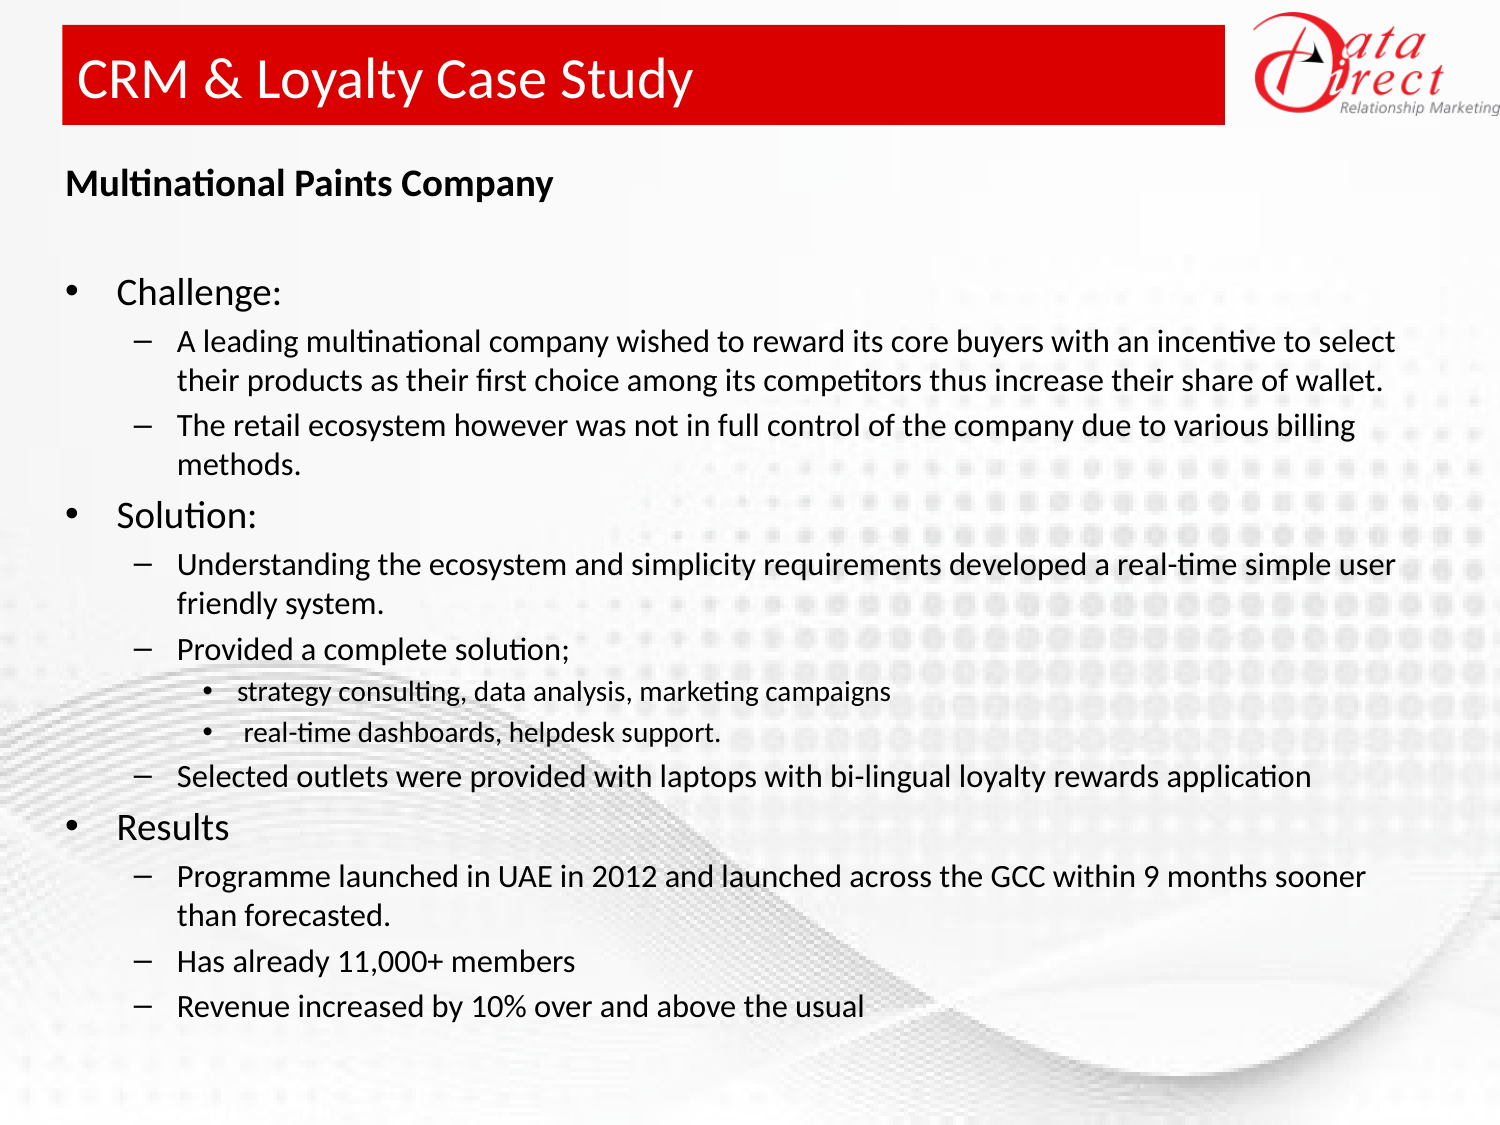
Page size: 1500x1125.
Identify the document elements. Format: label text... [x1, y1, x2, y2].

title CRM & Loyalty Case Study [62, 24, 1225, 125]
list Multinational Paints Company Challenge: A leading multinational company wished to reward its core buyers with an incentive to select their products as their first choice among its competitors thus increase their share of wallet. The retail ecosystem however was not in full control of the company due to various billing methods. Solution: Understanding the ecosystem and simplicity requirements developed a real-time simple user friendly system. Provided a complete solution; strategy consulting, data analysis, marketing campaigns real-time dashboards, helpdesk support. Selected outlets were provided with laptops with bi-lingual loyalty rewards application Results Programme launched in UAE in 2012 and launched across the GCC within 9 months sooner than forecasted. Has already 11,000+ members Revenue increased by 10% over and above the usual [50, 149, 1438, 1050]
picture [1253, 12, 1500, 116]
